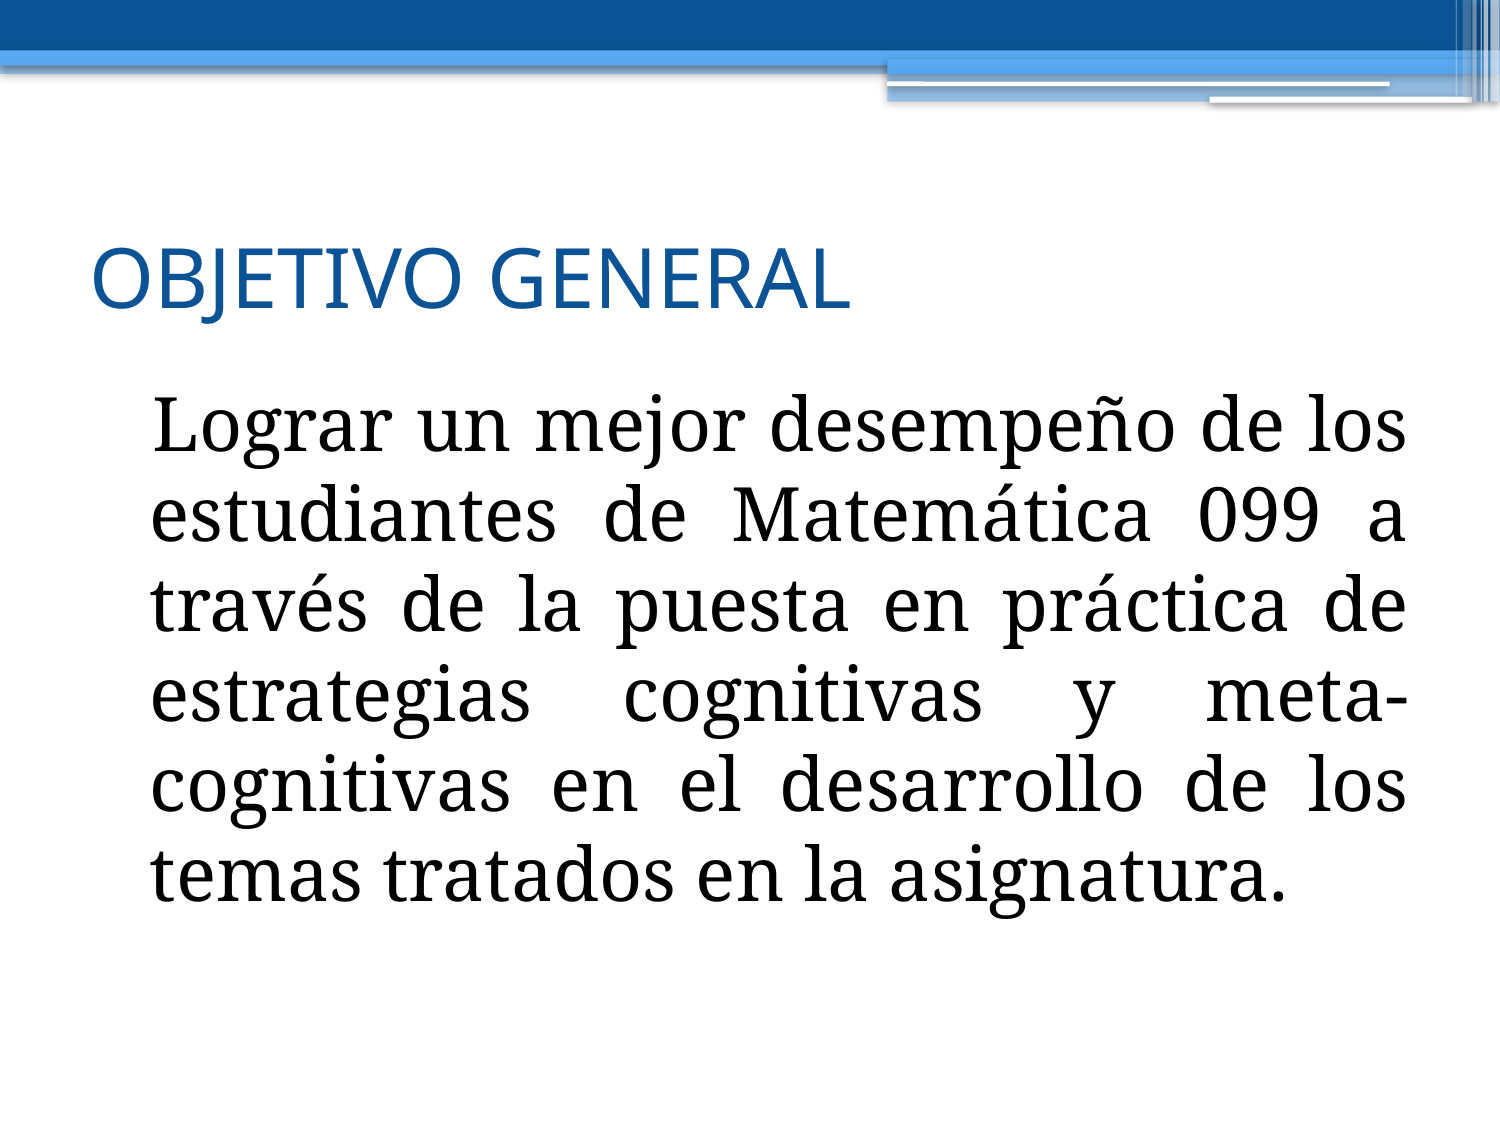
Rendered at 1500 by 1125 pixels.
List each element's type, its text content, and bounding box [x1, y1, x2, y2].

list Lograr un mejor desempeño de los estudiantes de Matemática 099 a través de la puesta en práctica de estrategias cognitivas y meta-cognitivas en el desarrollo de los temas tratados en la asignatura. [75, 368, 1425, 1079]
title OBJETIVO GENERAL [75, 187, 1425, 363]
